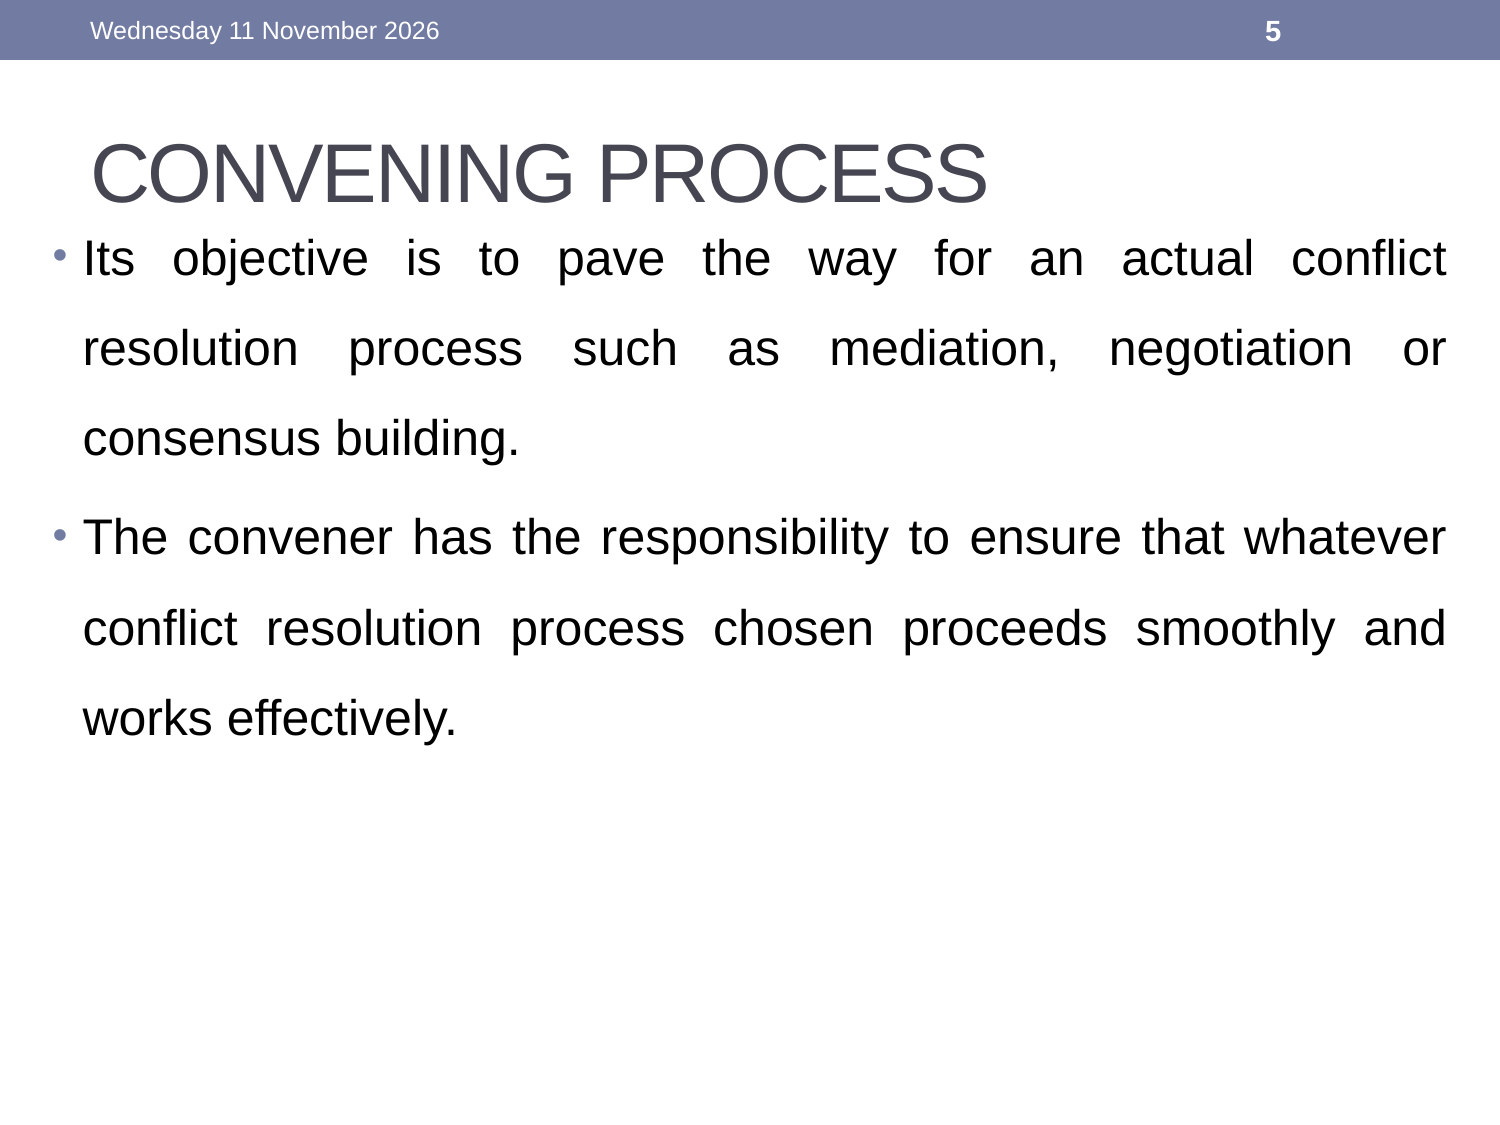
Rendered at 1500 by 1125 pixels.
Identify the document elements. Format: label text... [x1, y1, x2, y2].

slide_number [75, 3, 550, 57]
slide_number 5 [1250, 3, 1425, 57]
list Its objective is to pave the way for an actual conflict resolution process such as mediation, negotiation or consensus building. The convener has the responsibility to ensure that whatever conflict resolution process chosen proceeds smoothly and works effectively. [37, 187, 1463, 1100]
title CONVENING PROCESS [75, 87, 1425, 187]
